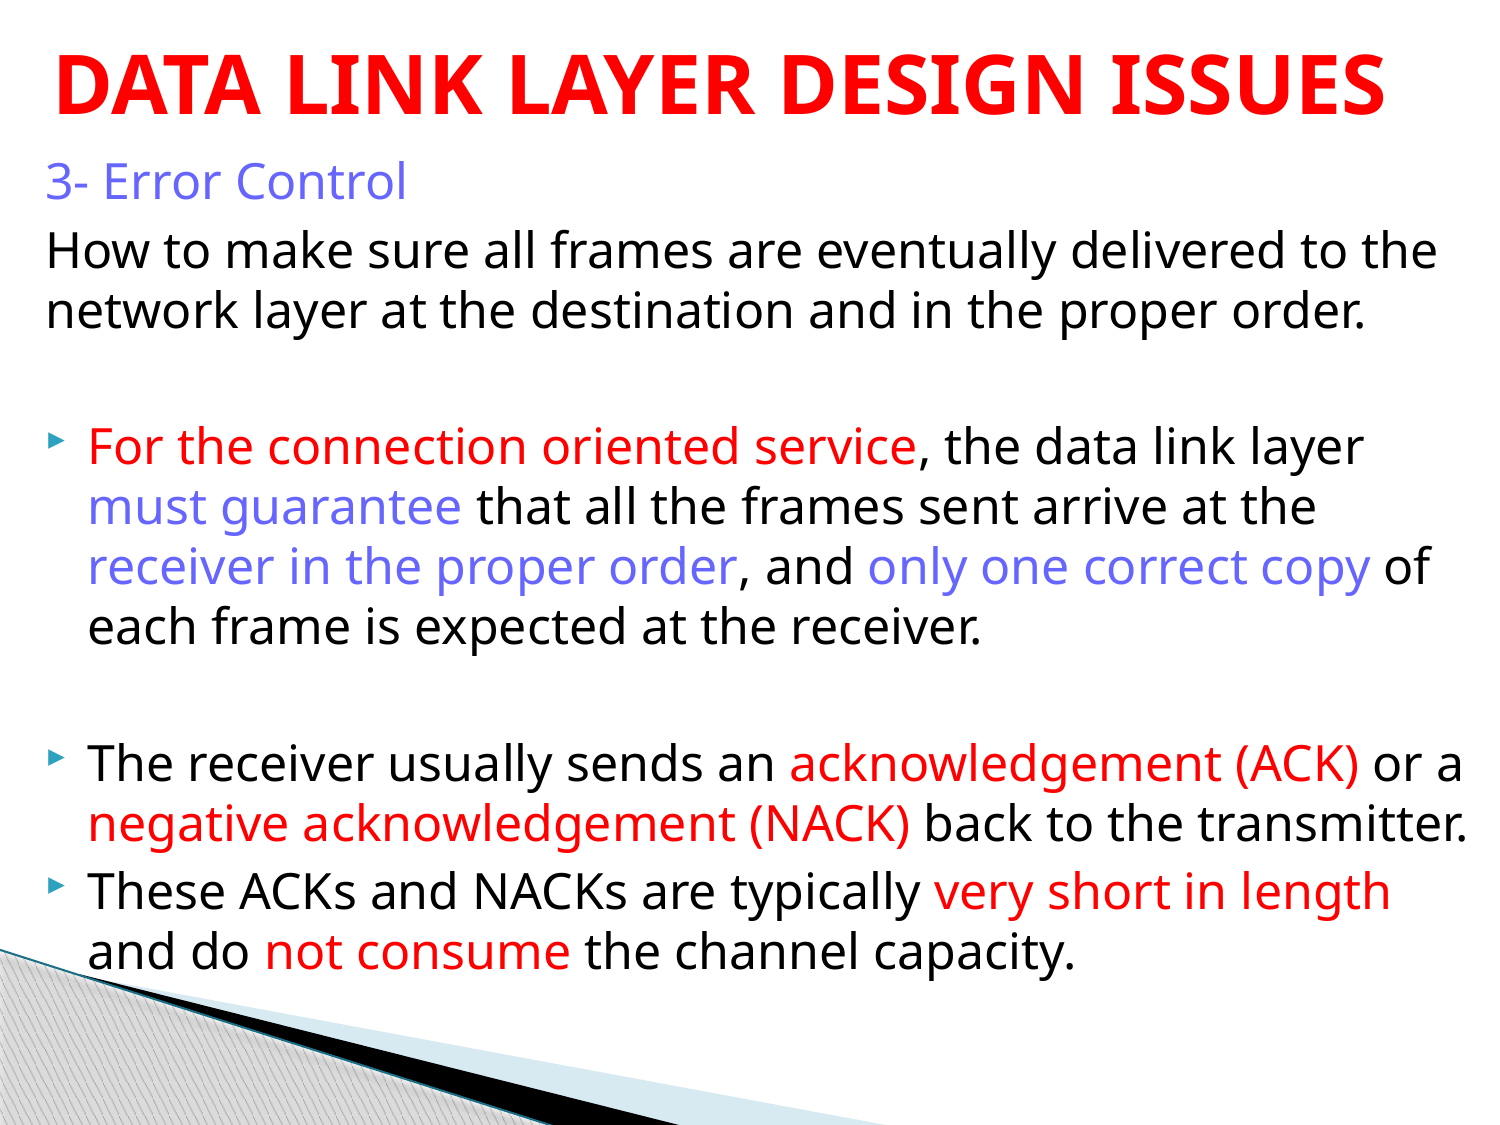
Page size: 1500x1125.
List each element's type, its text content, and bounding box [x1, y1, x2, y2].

list 3- Error Control How to make sure all frames are eventually delivered to the network layer at the destination and in the proper order. For the connection oriented service, the data link layer must guarantee that all the frames sent arrive at the receiver in the proper order, and only one correct copy of each frame is expected at the receiver. The receiver usually sends an acknowledgement (ACK) or a negative acknowledgement (NACK) back to the transmitter. These ACKs and NACKs are typically very short in length and do not consume the channel capacity. [12, 142, 1500, 1125]
title DATA LINK LAYER DESIGN ISSUES [37, 12, 1425, 150]
